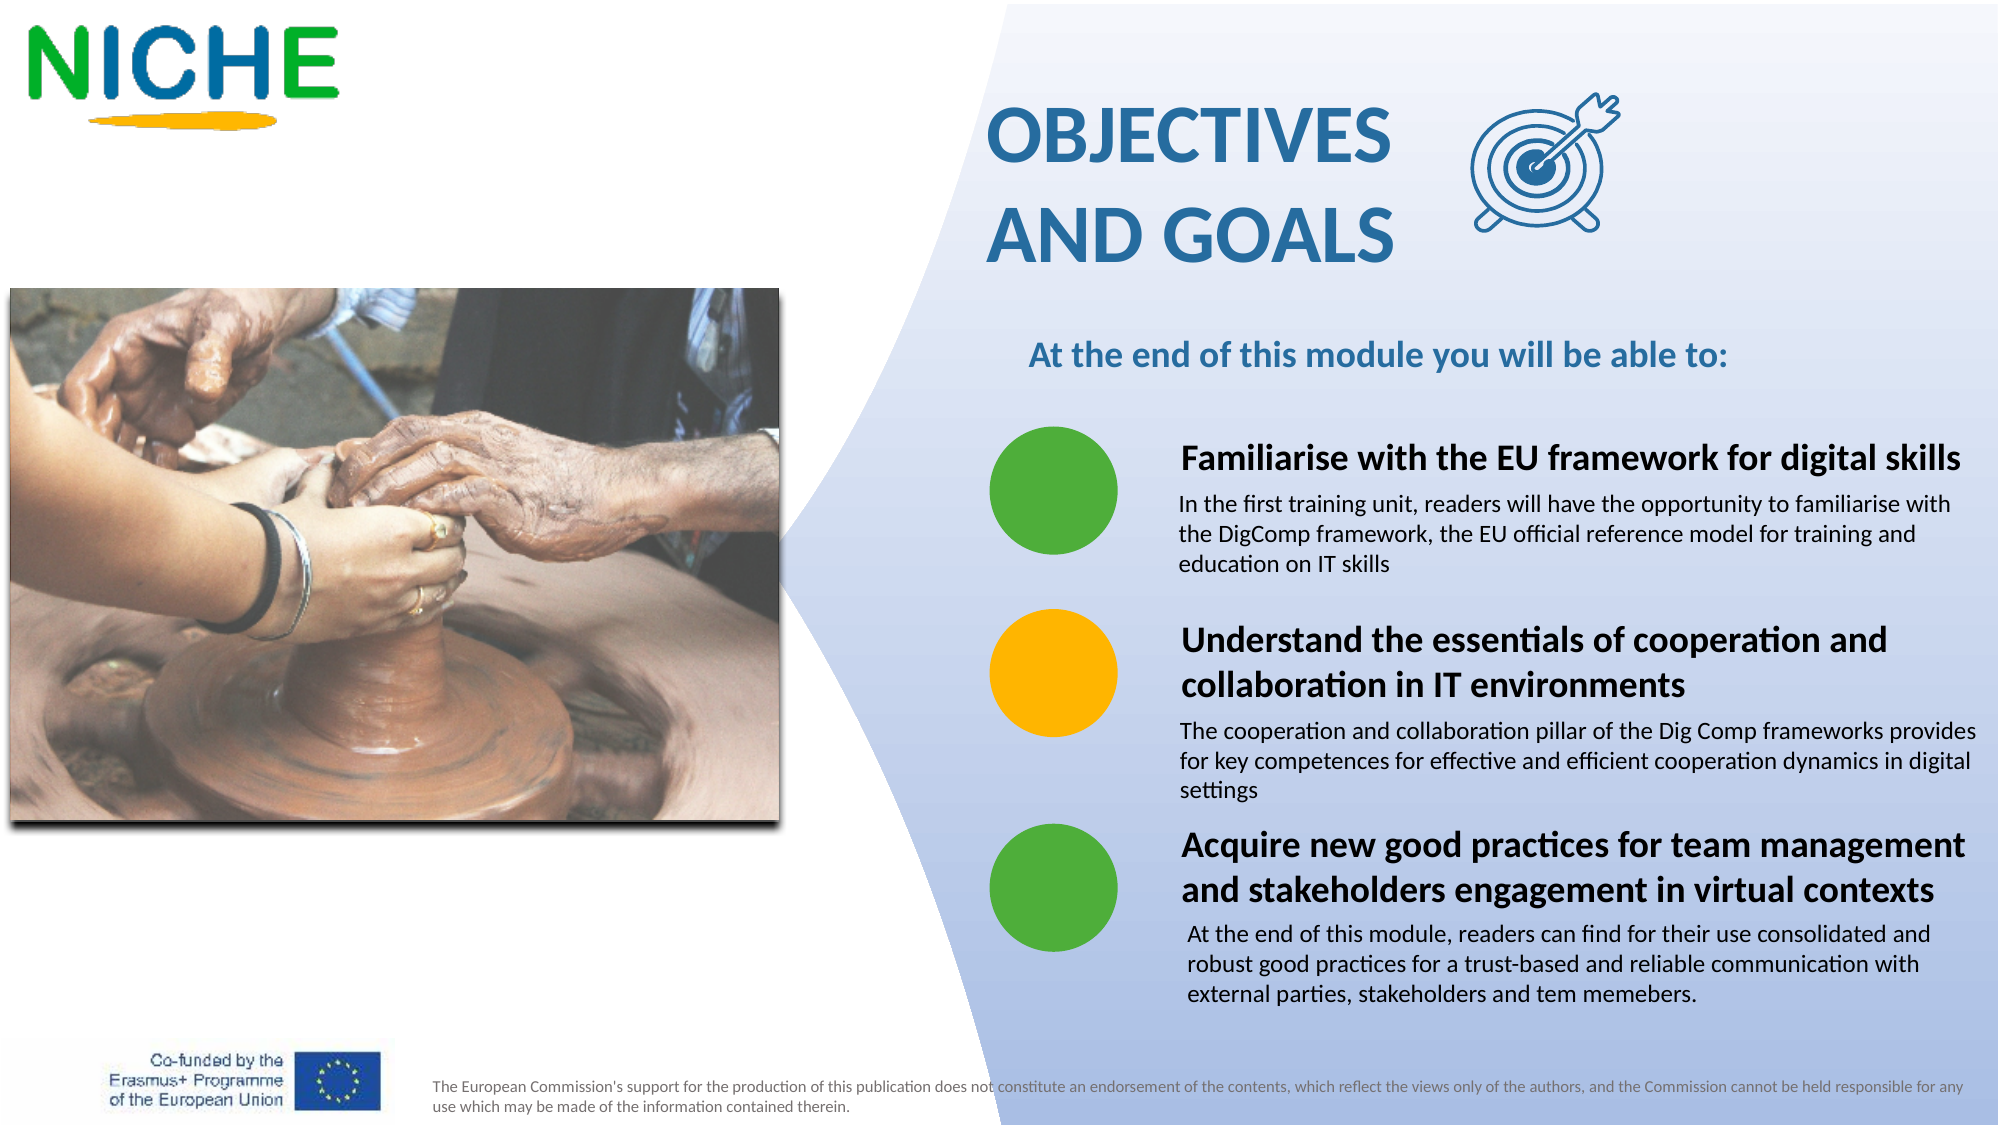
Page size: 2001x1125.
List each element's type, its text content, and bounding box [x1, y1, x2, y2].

picture [10, 288, 779, 820]
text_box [989, 607, 2000, 811]
text_box OBJECTIVES AND GOALS [971, 72, 1469, 288]
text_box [989, 812, 2000, 1017]
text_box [1471, 93, 1620, 232]
text_box The European Commission's support for the production of this publication does not constitute an endorsement of the contents, which reflect the views only of the authors, and the Commission cannot be held responsible for any use which may be made of the information contained therein. [417, 1068, 1988, 1123]
picture [1, 0, 366, 146]
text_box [989, 424, 2000, 587]
text_box At the end of this module you will be able to: [1013, 322, 1751, 383]
picture [1, 1038, 395, 1125]
text_box [786, 3, 1998, 1125]
